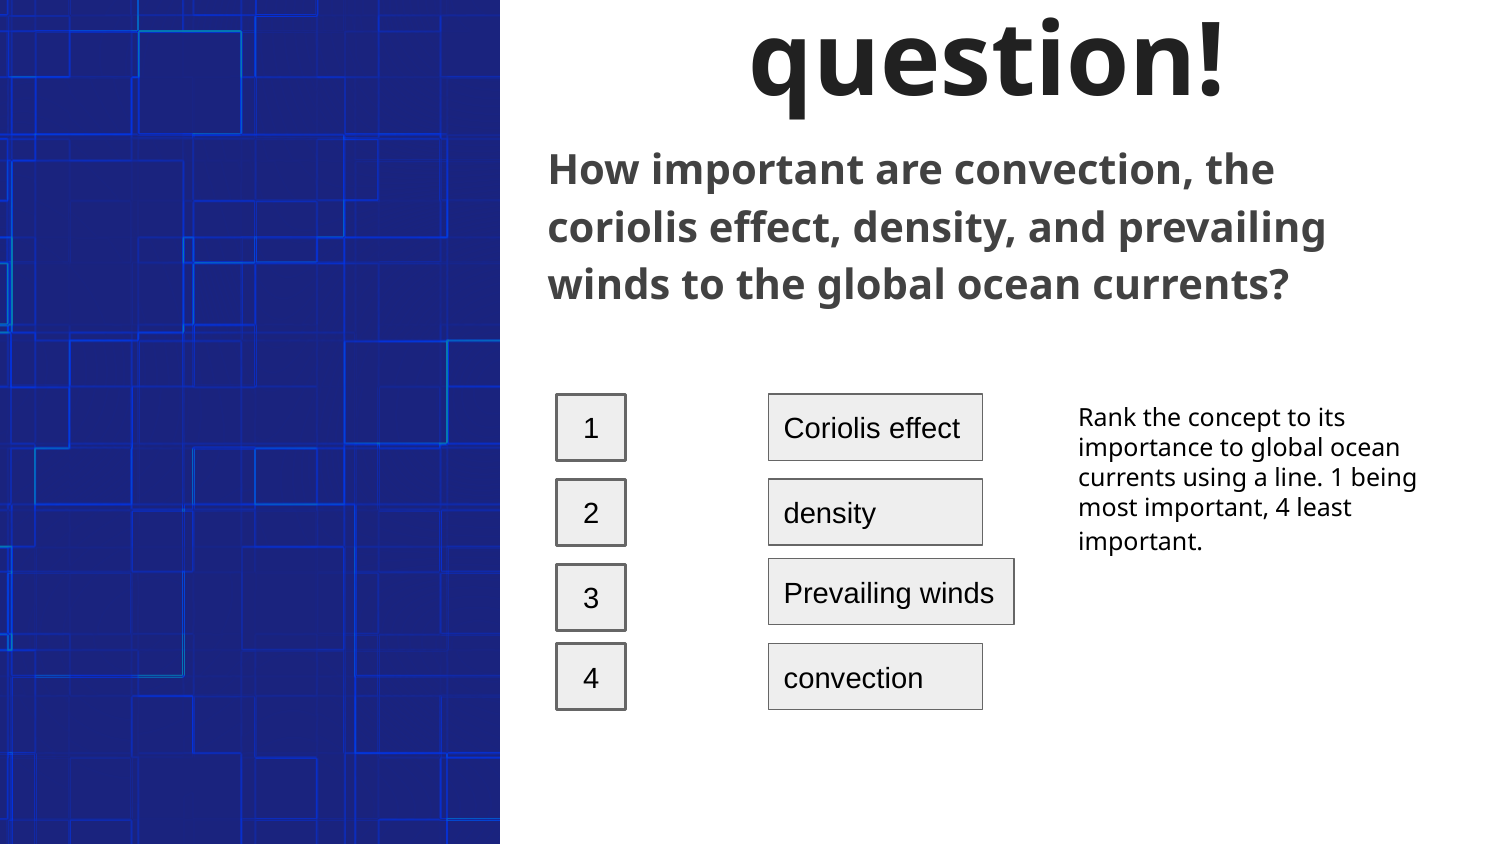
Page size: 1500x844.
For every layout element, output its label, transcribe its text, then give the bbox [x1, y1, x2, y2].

text_box 4 [556, 643, 626, 710]
text_box 1 [556, 394, 626, 461]
text_box density [768, 479, 983, 546]
text_box Rank the concept to its importance to global ocean currents using a line. 1 being most important, 4 least important. [1063, 386, 1448, 571]
text_box Coriolis effect [768, 394, 983, 461]
list How important are convection, the coriolis effect, density, and prevailing winds to the global ocean currents? [532, 120, 1391, 625]
text_box 2 [556, 479, 626, 546]
title The big question! [558, 0, 1417, 131]
picture [0, 0, 500, 844]
text_box 3 [556, 564, 626, 631]
text_box Prevailing winds [768, 558, 1015, 625]
text_box convection [768, 643, 983, 710]
